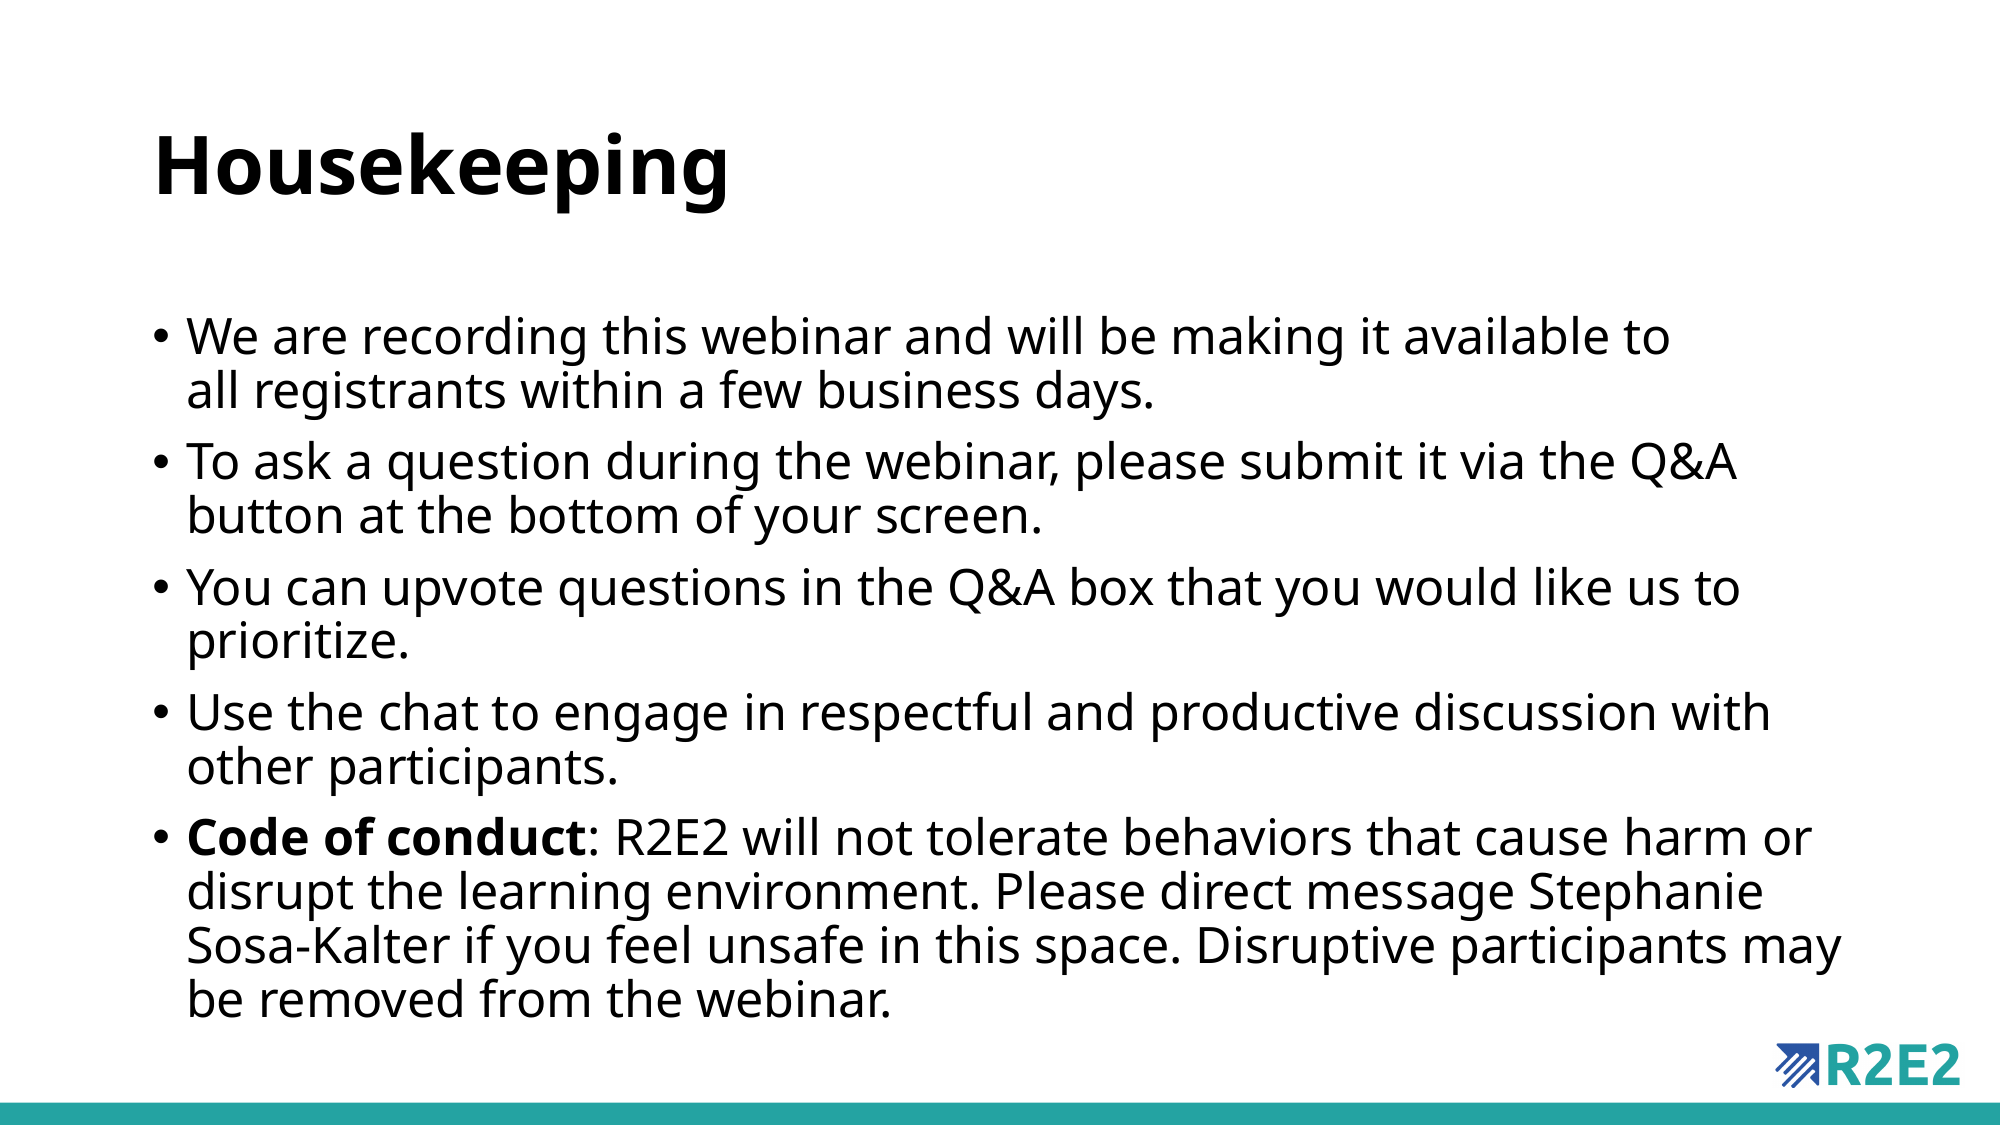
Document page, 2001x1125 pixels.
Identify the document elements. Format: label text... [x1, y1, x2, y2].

title Housekeeping [137, 59, 1863, 278]
picture [1772, 1042, 1965, 1088]
list We are recording this webinar and will be making it available to all registrants within a few business days. To ask a question during the webinar, please submit it via the Q&A button at the bottom of your screen. You can upvote questions in the Q&A box that you would like us to prioritize. Use the chat to engage in respectful and productive discussion with other participants. Code of conduct: R2E2 will not tolerate behaviors that cause harm or disrupt the learning environment. Please direct message Stephanie Sosa-Kalter if you feel unsafe in this space. Disruptive participants may be removed from the webinar. [137, 303, 1863, 1037]
